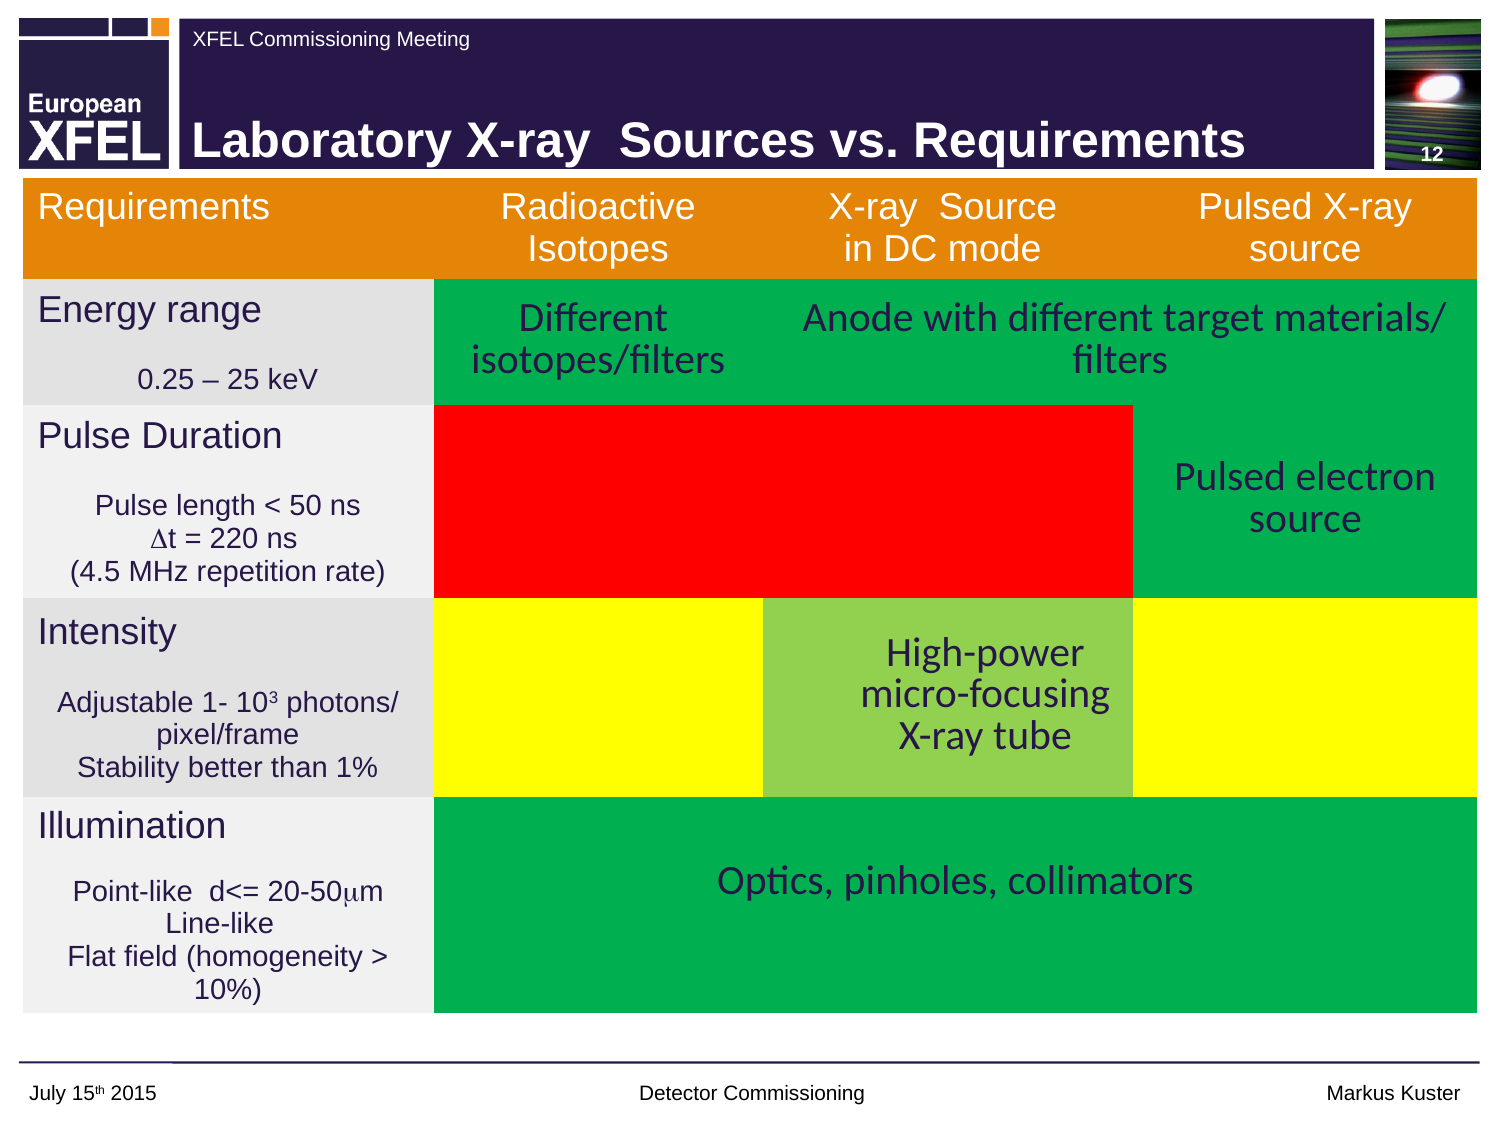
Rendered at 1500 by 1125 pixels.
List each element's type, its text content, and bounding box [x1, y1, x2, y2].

title Laboratory X-ray Sources vs. Requirements [179, 88, 1375, 168]
table_header Radioactive Isotopes [434, 178, 763, 279]
table_cell [763, 405, 1133, 598]
table_cell Energy range 0.25 – 25 keV [23, 279, 434, 405]
table_cell High-power micro-focusing X-ray tube [763, 598, 1133, 797]
table_header Pulsed X-ray source [1133, 178, 1477, 279]
table_cell Intensity Adjustable 1- 103 photons/ pixel/frame Stability better than 1% [23, 598, 434, 797]
table_cell [434, 405, 763, 598]
table_cell Illumination Point-like d<= 20-50m Line-like Flat field (homogeneity > 10%) [23, 797, 434, 1013]
table_cell Pulse Duration Pulse length < 50 ns t = 220 ns (4.5 MHz repetition rate) [23, 405, 434, 598]
table_cell [1133, 598, 1477, 797]
table_cell [434, 598, 763, 797]
table_cell Different isotopes/filters [434, 279, 763, 405]
table_cell Pulsed electron source [1133, 405, 1477, 598]
table_header X-ray Source in DC mode [763, 178, 1133, 279]
picture [19, 18, 169, 169]
picture [1385, 19, 1481, 170]
table_header Requirements [23, 178, 434, 279]
table_cell Optics, pinholes, collimators [434, 797, 1477, 1013]
slide_number 12 [1384, 18, 1480, 169]
table_cell Anode with different target materials/ filters [763, 279, 1477, 405]
